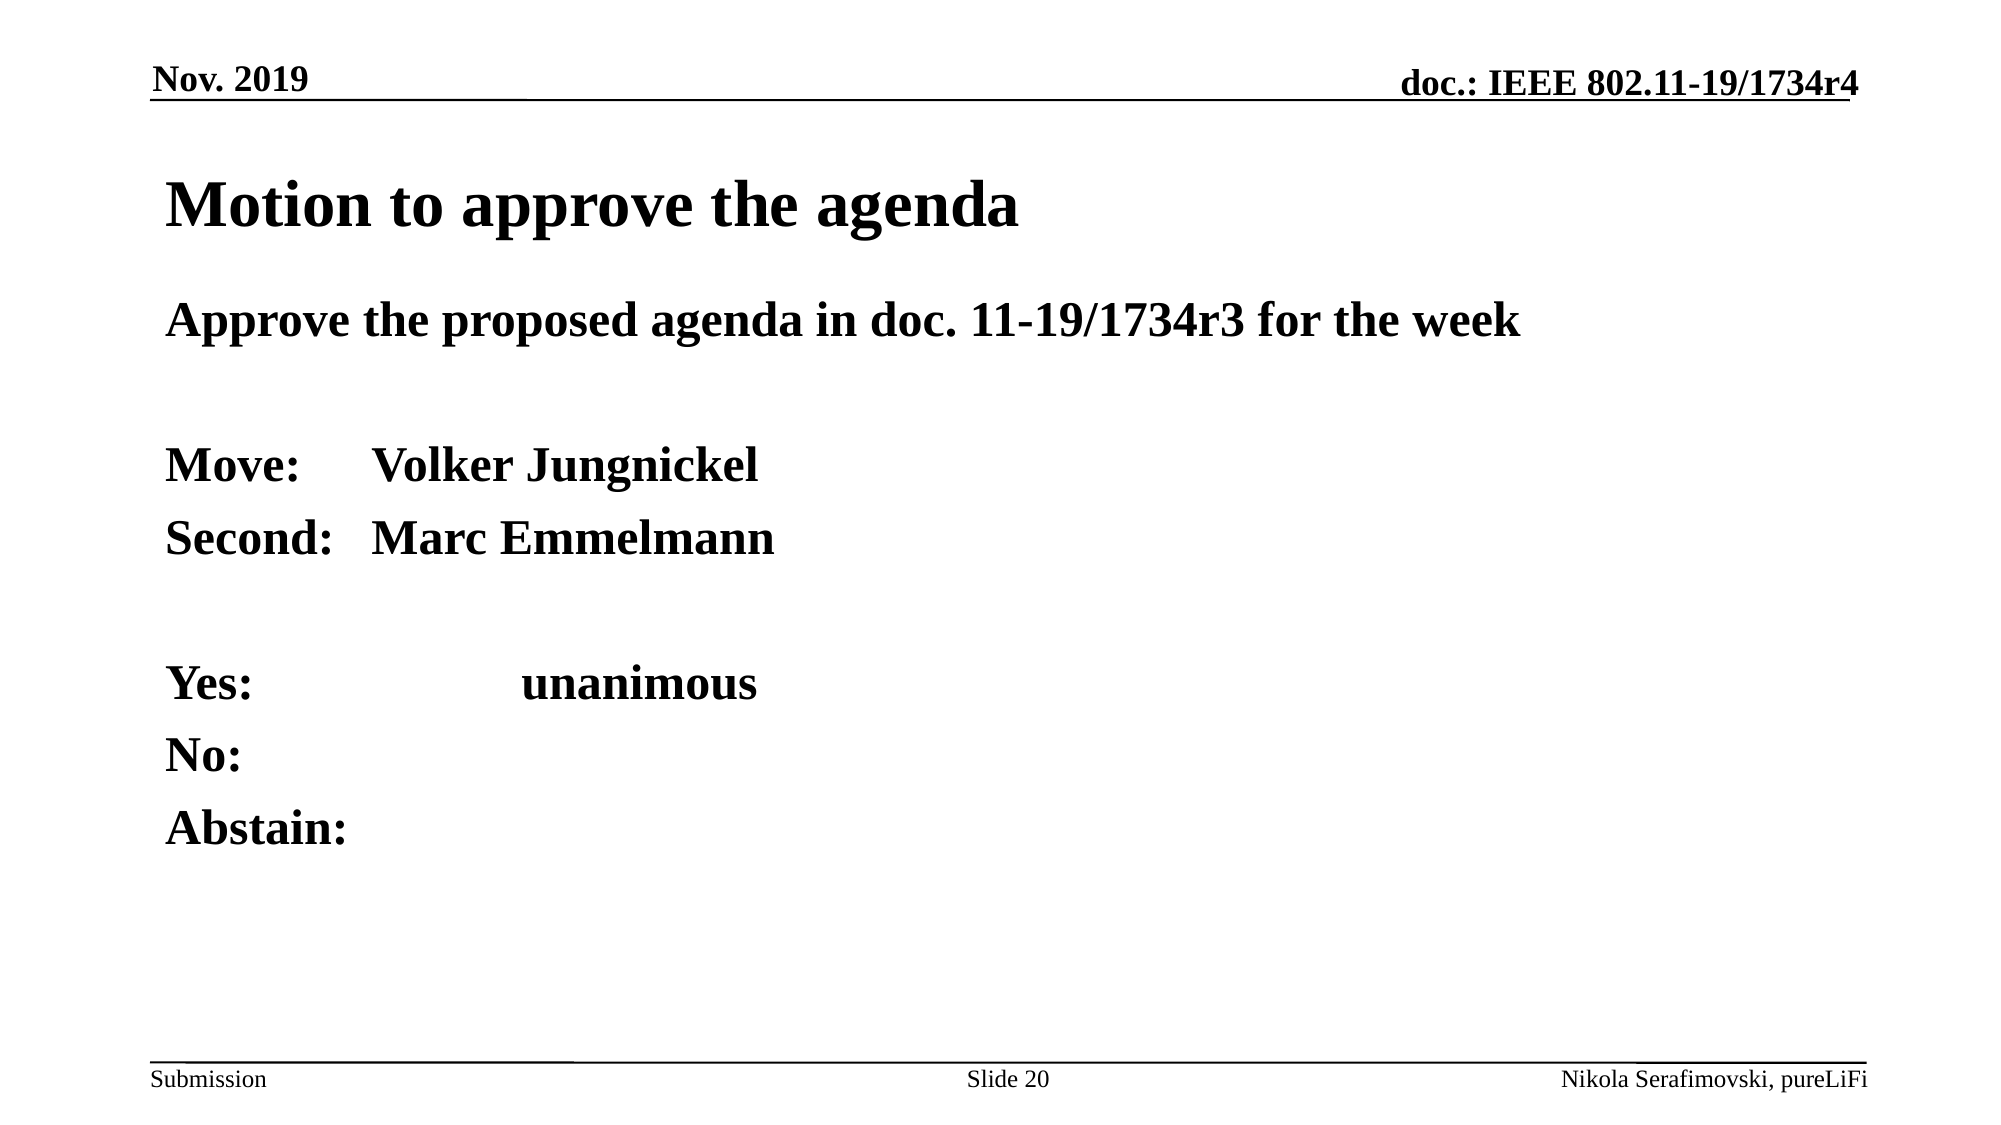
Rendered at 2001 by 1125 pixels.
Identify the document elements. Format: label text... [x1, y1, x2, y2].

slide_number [152, 54, 563, 100]
list Approve the proposed agenda in doc. 11-19/1734r3 for the week Move: Volker Jungnickel Second: Marc Emmelmann Yes: unanimous No: Abstain: [149, 278, 1850, 954]
footer Nikola Serafimovski, pureLiFi [1171, 1061, 1869, 1093]
slide_number Slide 20 [950, 1061, 1067, 1123]
title Motion to approve the agenda [149, 112, 1850, 278]
